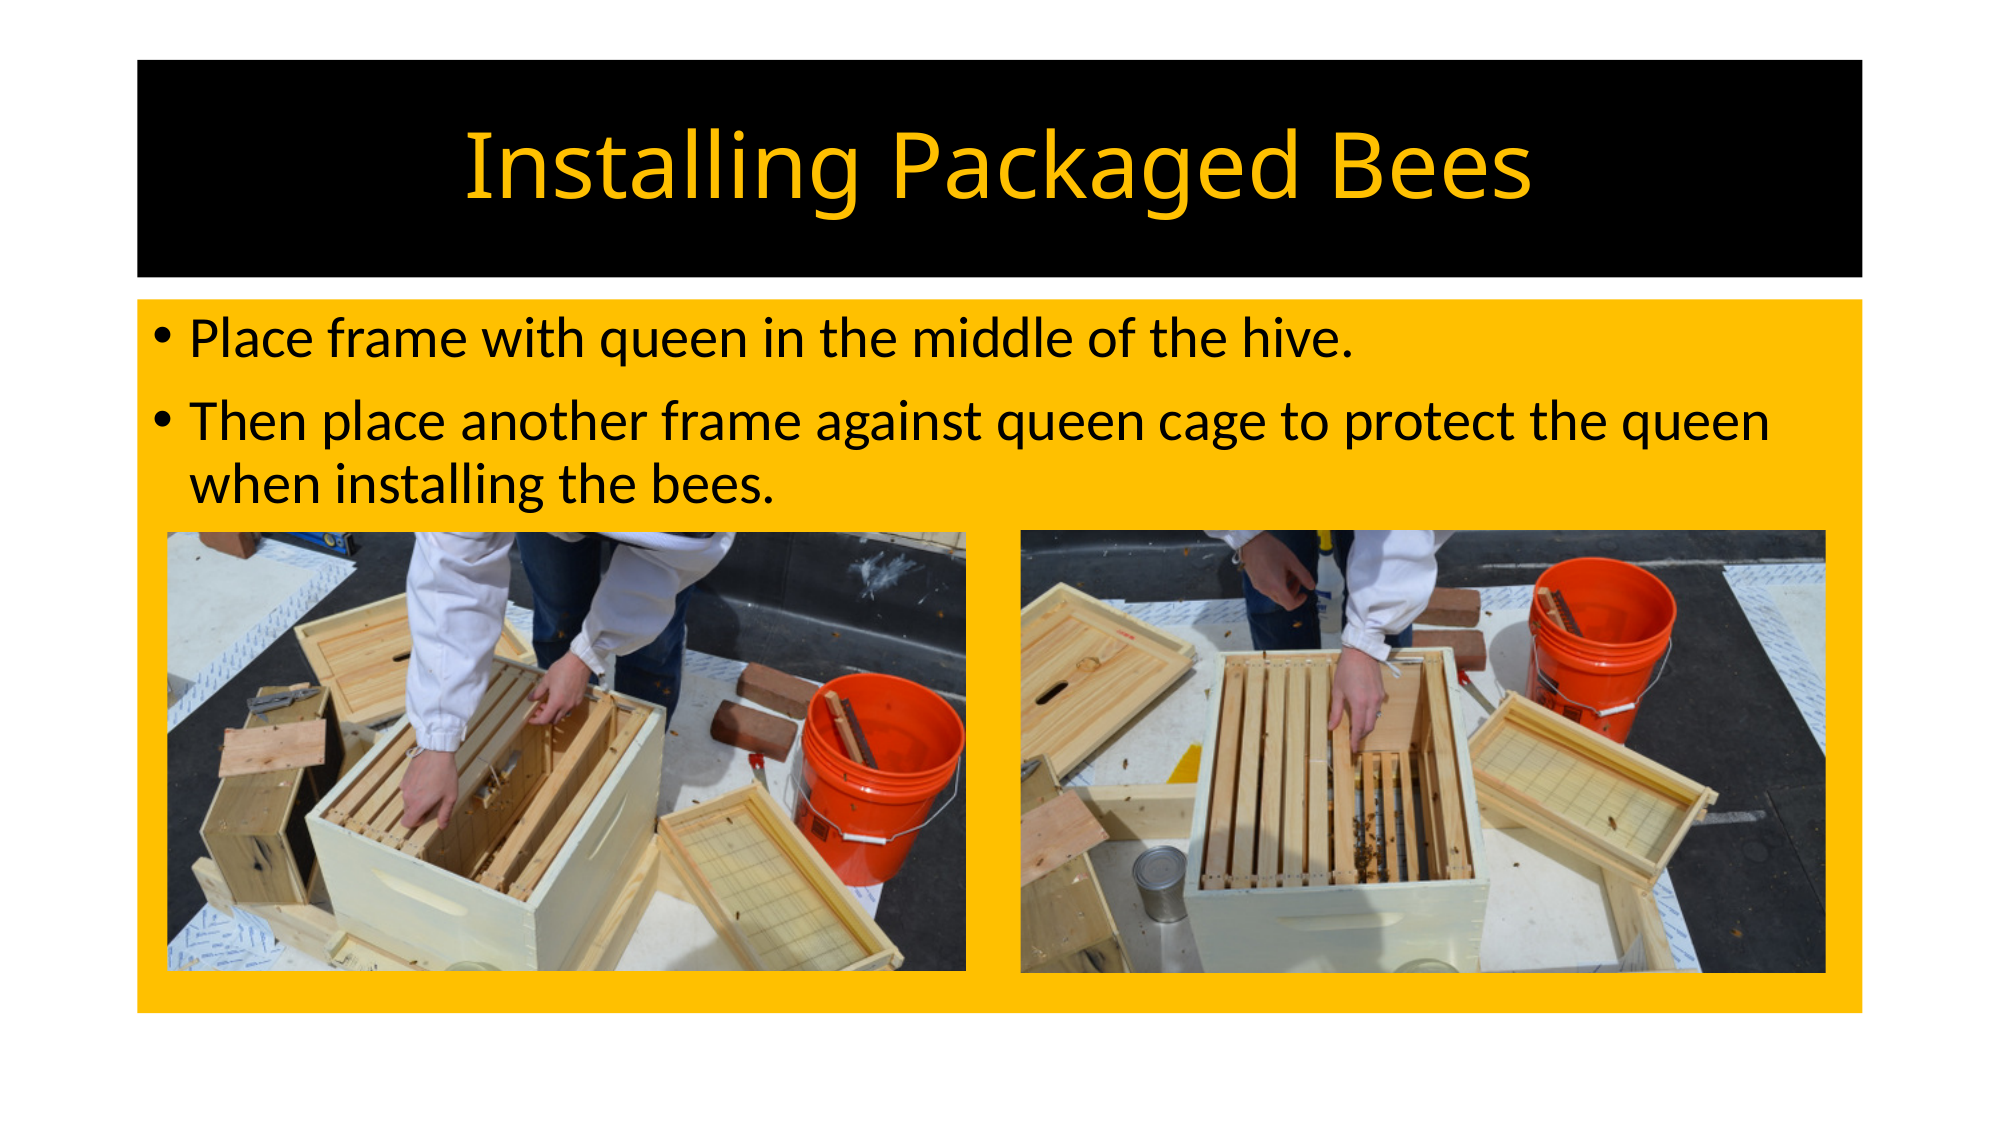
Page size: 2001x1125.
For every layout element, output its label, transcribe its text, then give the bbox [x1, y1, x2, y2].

title Installing Packaged Bees [137, 59, 1863, 278]
picture [167, 532, 966, 971]
picture [1020, 530, 1826, 973]
list Place frame with queen in the middle of the hive. Then place another frame against queen cage to protect the queen when installing the bees. [137, 299, 1863, 1014]
